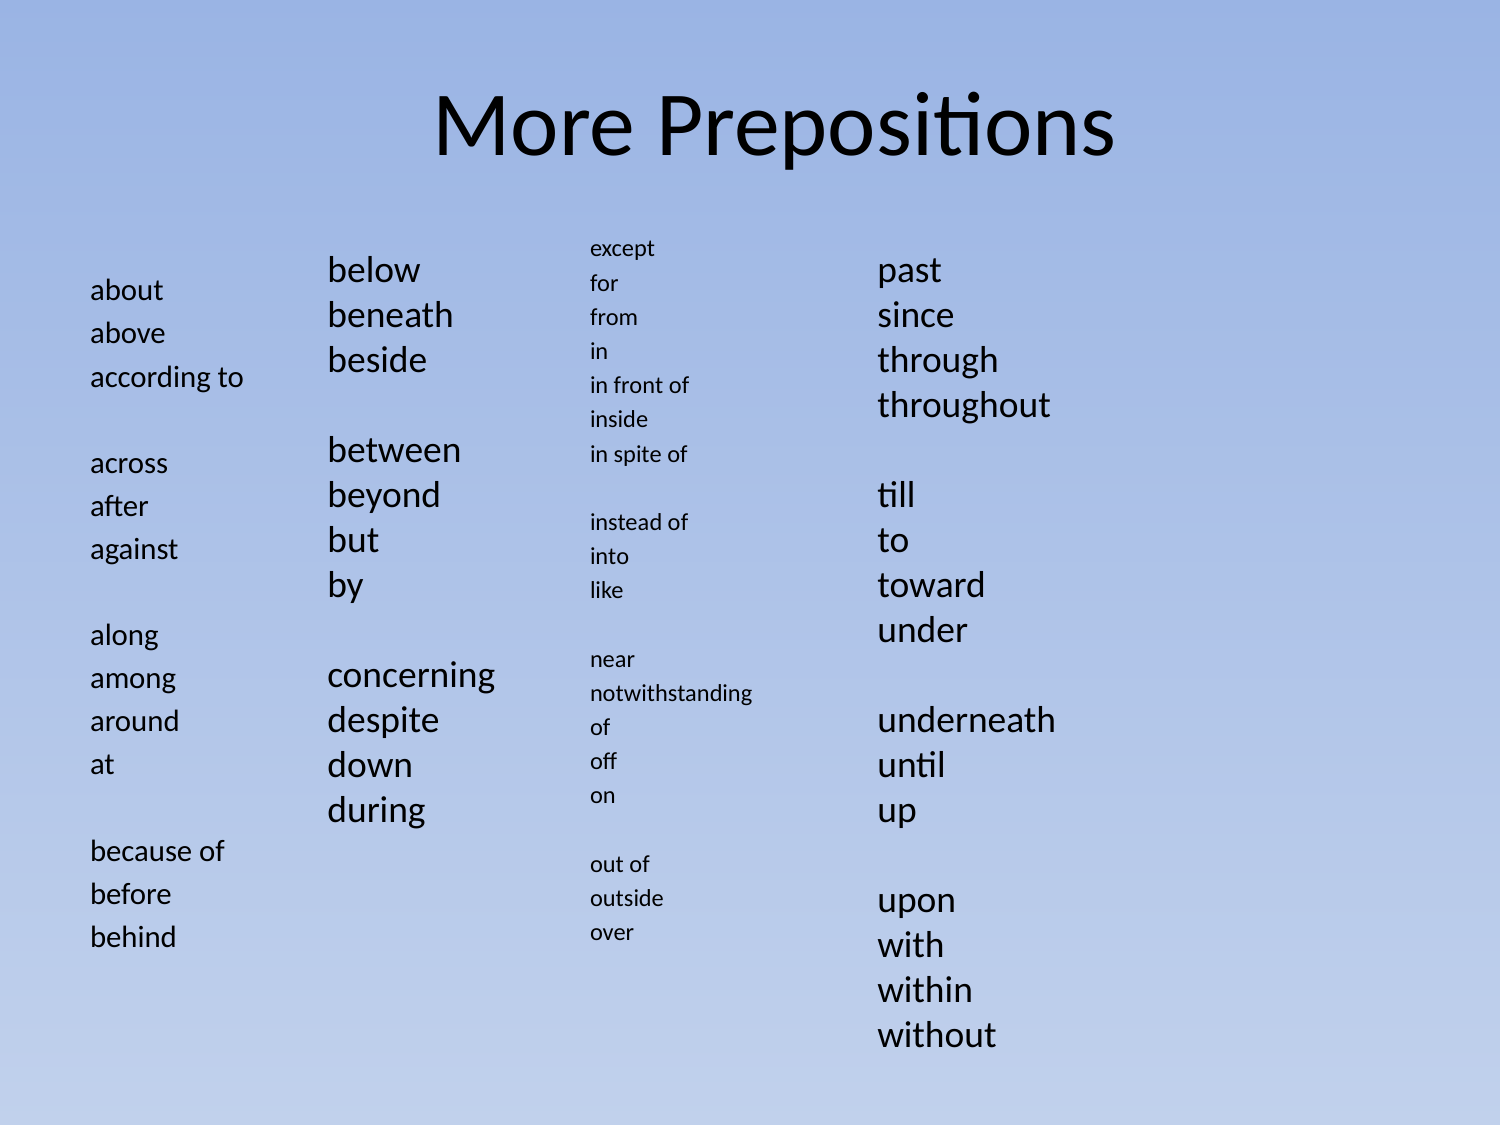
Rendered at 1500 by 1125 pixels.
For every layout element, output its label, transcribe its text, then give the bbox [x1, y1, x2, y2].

list about above according to across after against along among around at because of before behind [75, 262, 738, 1005]
title More Prepositions [99, 24, 1450, 213]
list except for from in in front of inside in spite of instead of into like near notwithstanding of off on out of outside over [575, 224, 838, 968]
text_box past since through throughout till to toward under underneath until up upon with within without [862, 237, 1163, 1125]
text_box below beneath beside between beyond but by concerning despite down during [312, 237, 675, 838]
